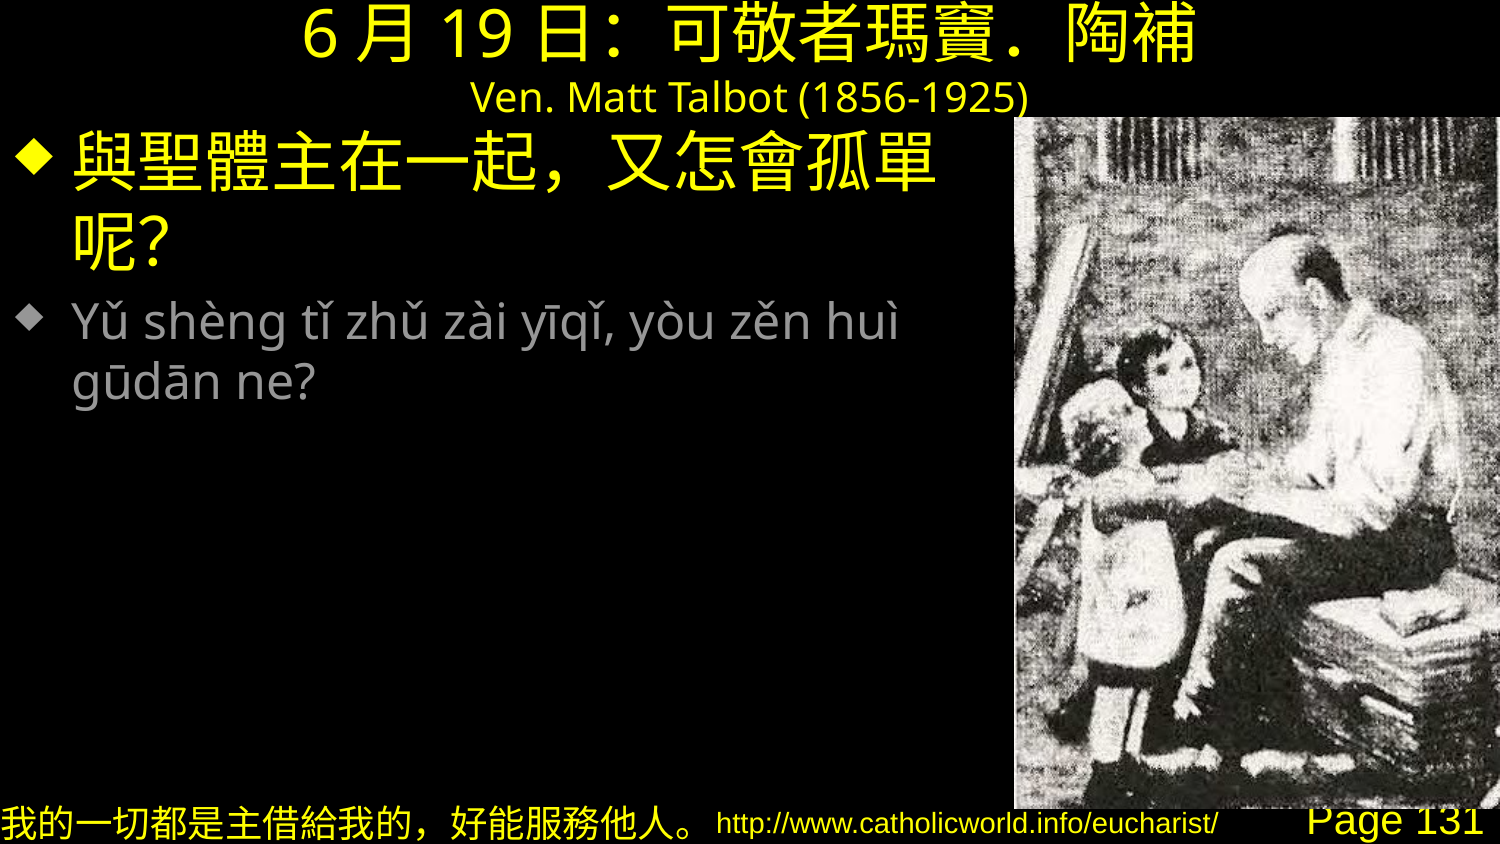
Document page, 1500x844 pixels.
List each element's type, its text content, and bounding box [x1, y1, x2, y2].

list 與聖體主在一起，又怎會孤單呢？ Yǔ shèng tǐ zhǔ zài yīqǐ, yòu zěn huì gūdān ne? [0, 112, 1015, 815]
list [1014, 117, 1500, 810]
title 6月19日：可敬者瑪竇．陶補 Ven. Matt Talbot (1856-1925) [0, 0, 1500, 113]
